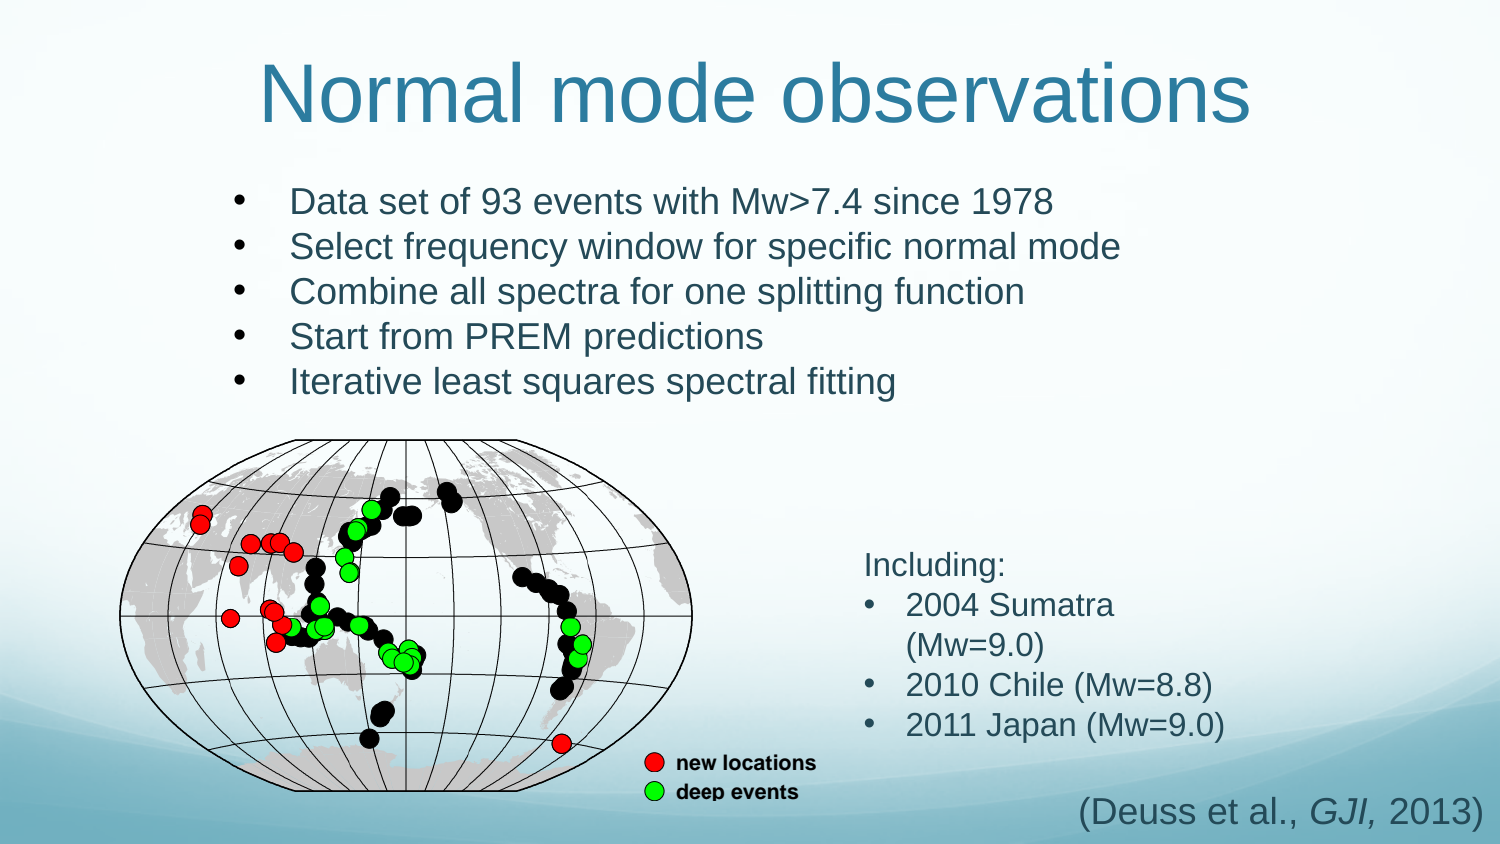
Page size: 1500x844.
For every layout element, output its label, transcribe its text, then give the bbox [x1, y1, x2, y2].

picture [111, 430, 825, 807]
text_box (Deuss et al., GJI, 2013) [1063, 779, 1500, 840]
title Normal mode observations [112, 13, 1400, 148]
text_box Data set of 93 events with Mw>7.4 since 1978 Select frequency window for specific normal mode Combine all spectra for one splitting function Start from PREM predictions Iterative least squares spectral fitting [218, 169, 1282, 635]
text_box Including: 2004 Sumatra (Mw=9.0) 2010 Chile (Mw=8.8) 2011 Japan (Mw=9.0) [848, 536, 1257, 751]
